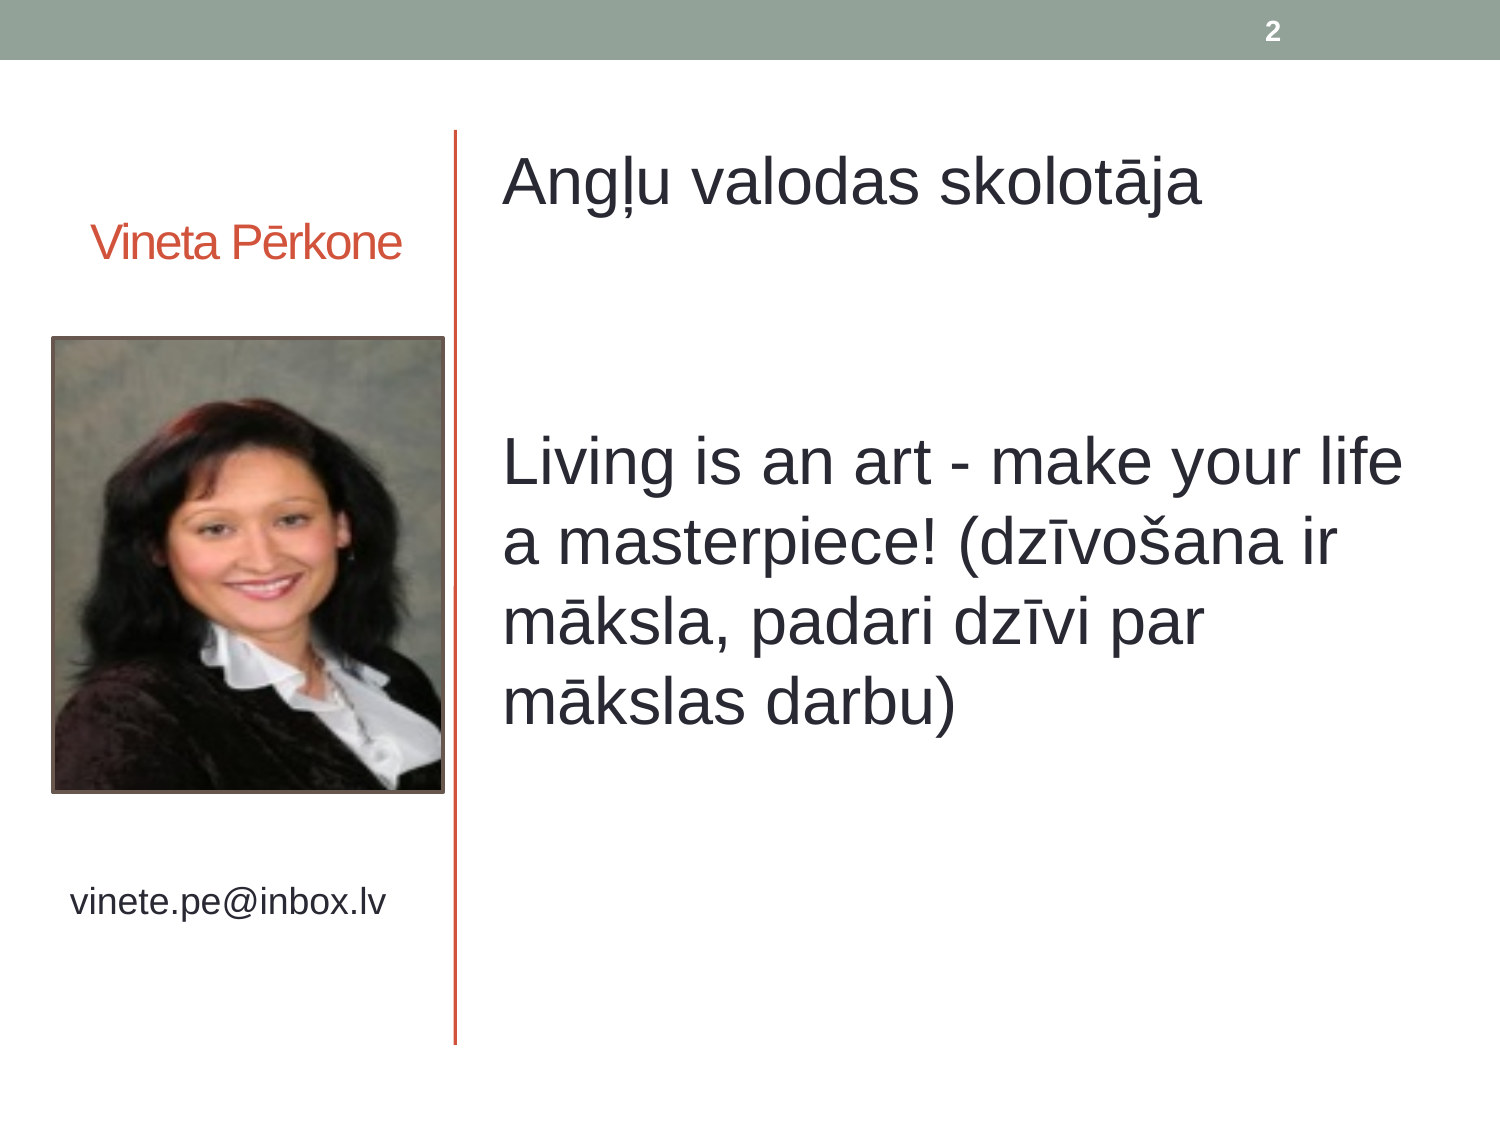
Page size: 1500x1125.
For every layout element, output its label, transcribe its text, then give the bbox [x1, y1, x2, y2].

title Vineta Pērkone [75, 129, 426, 336]
list Angļu valodas skolotāja Living is an art - make your life a masterpiece! (dzīvošana ir māksla, padari dzīvi par mākslas darbu) [487, 129, 1425, 1045]
text_box vinete.pe@inbox.lv [55, 869, 402, 930]
slide_number 2 [1250, 3, 1425, 57]
list [51, 336, 445, 794]
